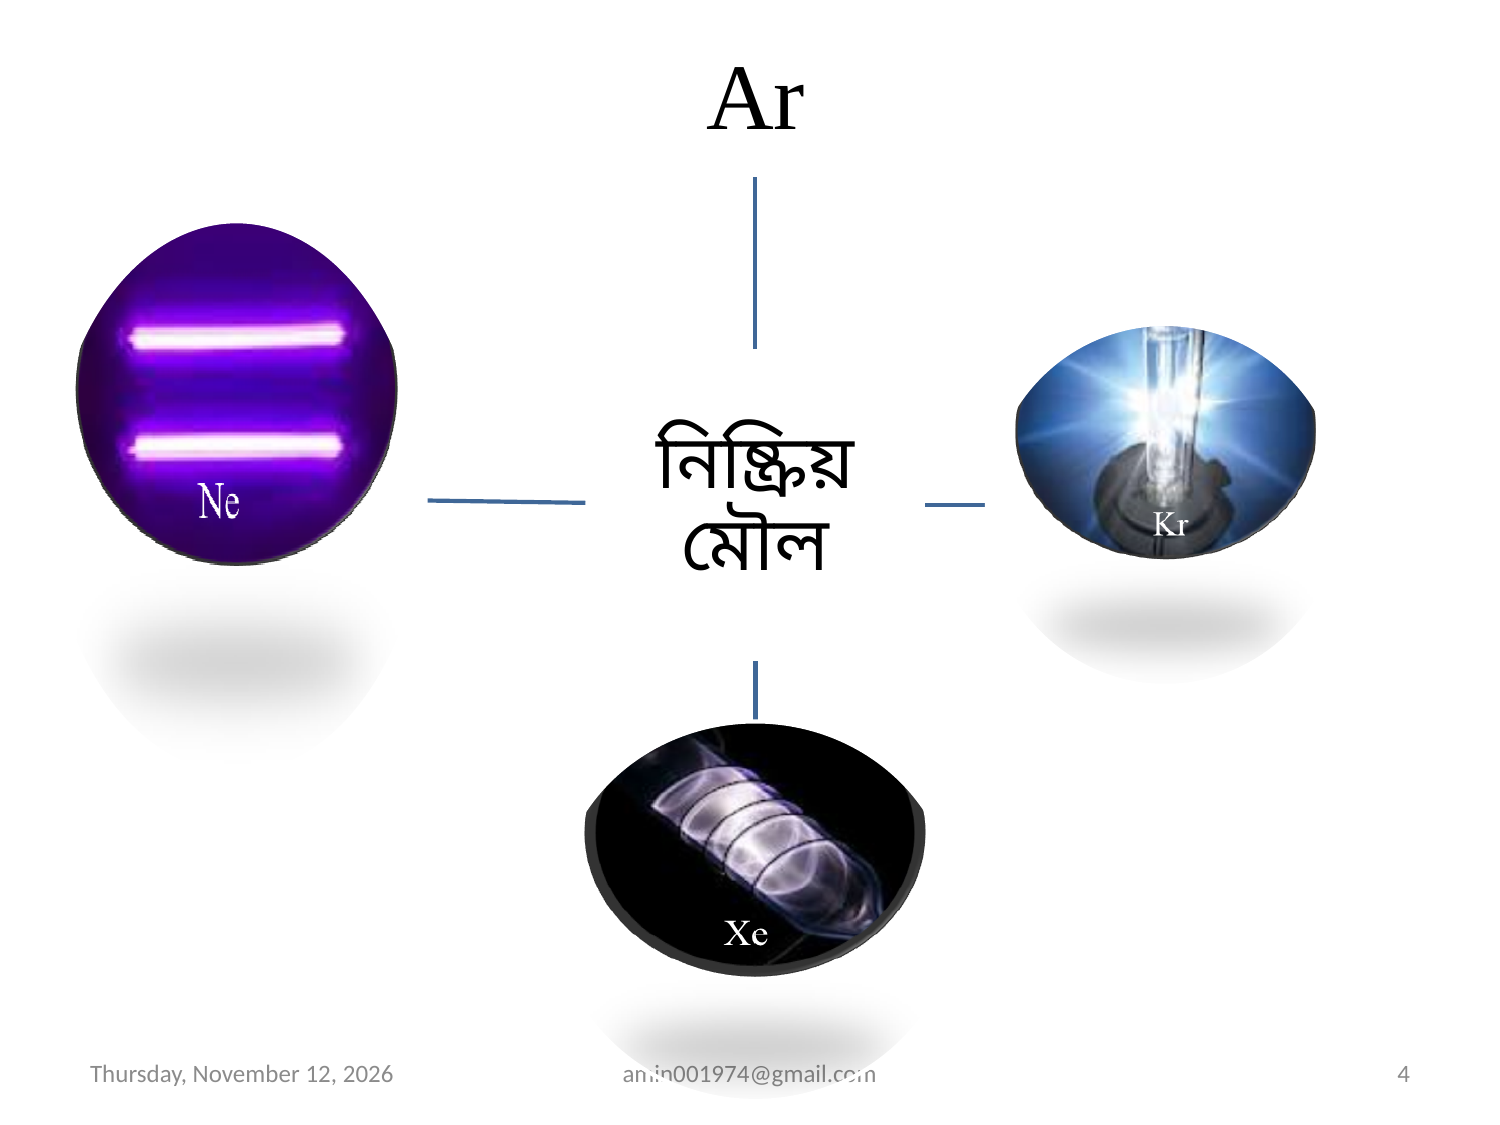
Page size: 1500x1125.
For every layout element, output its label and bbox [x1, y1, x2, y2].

text_box [0, 0, 1500, 1125]
